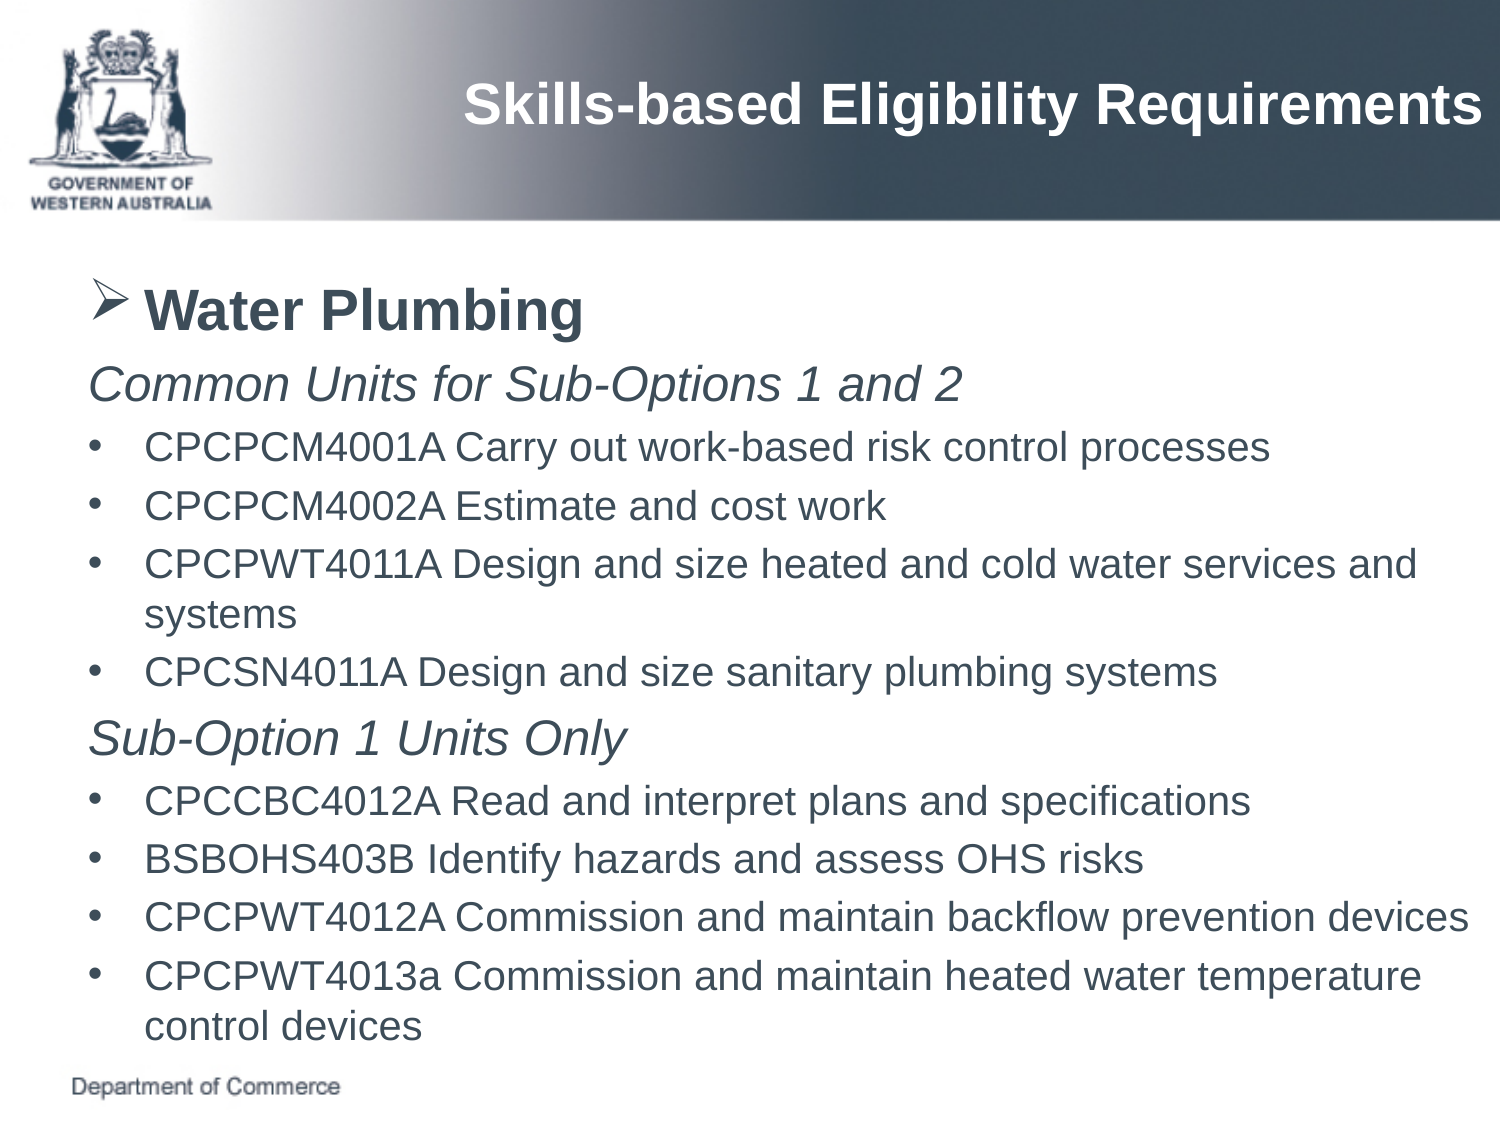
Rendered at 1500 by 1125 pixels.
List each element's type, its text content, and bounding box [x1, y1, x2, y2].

text_box Water Plumbing Common Units for Sub-Options 1 and 2 CPCPCM4001A Carry out work-based risk control processes CPCPCM4002A Estimate and cost work CPCPWT4011A Design and size heated and cold water services and systems CPCSN4011A Design and size sanitary plumbing systems Sub-Option 1 Units Only CPCCBC4012A Read and interpret plans and specifications BSBOHS403B Identify hazards and assess OHS risks CPCPWT4012A Commission and maintain backflow prevention devices CPCPWT4013a Commission and maintain heated water temperature control devices [0, 264, 1500, 1125]
picture [0, 0, 1500, 264]
